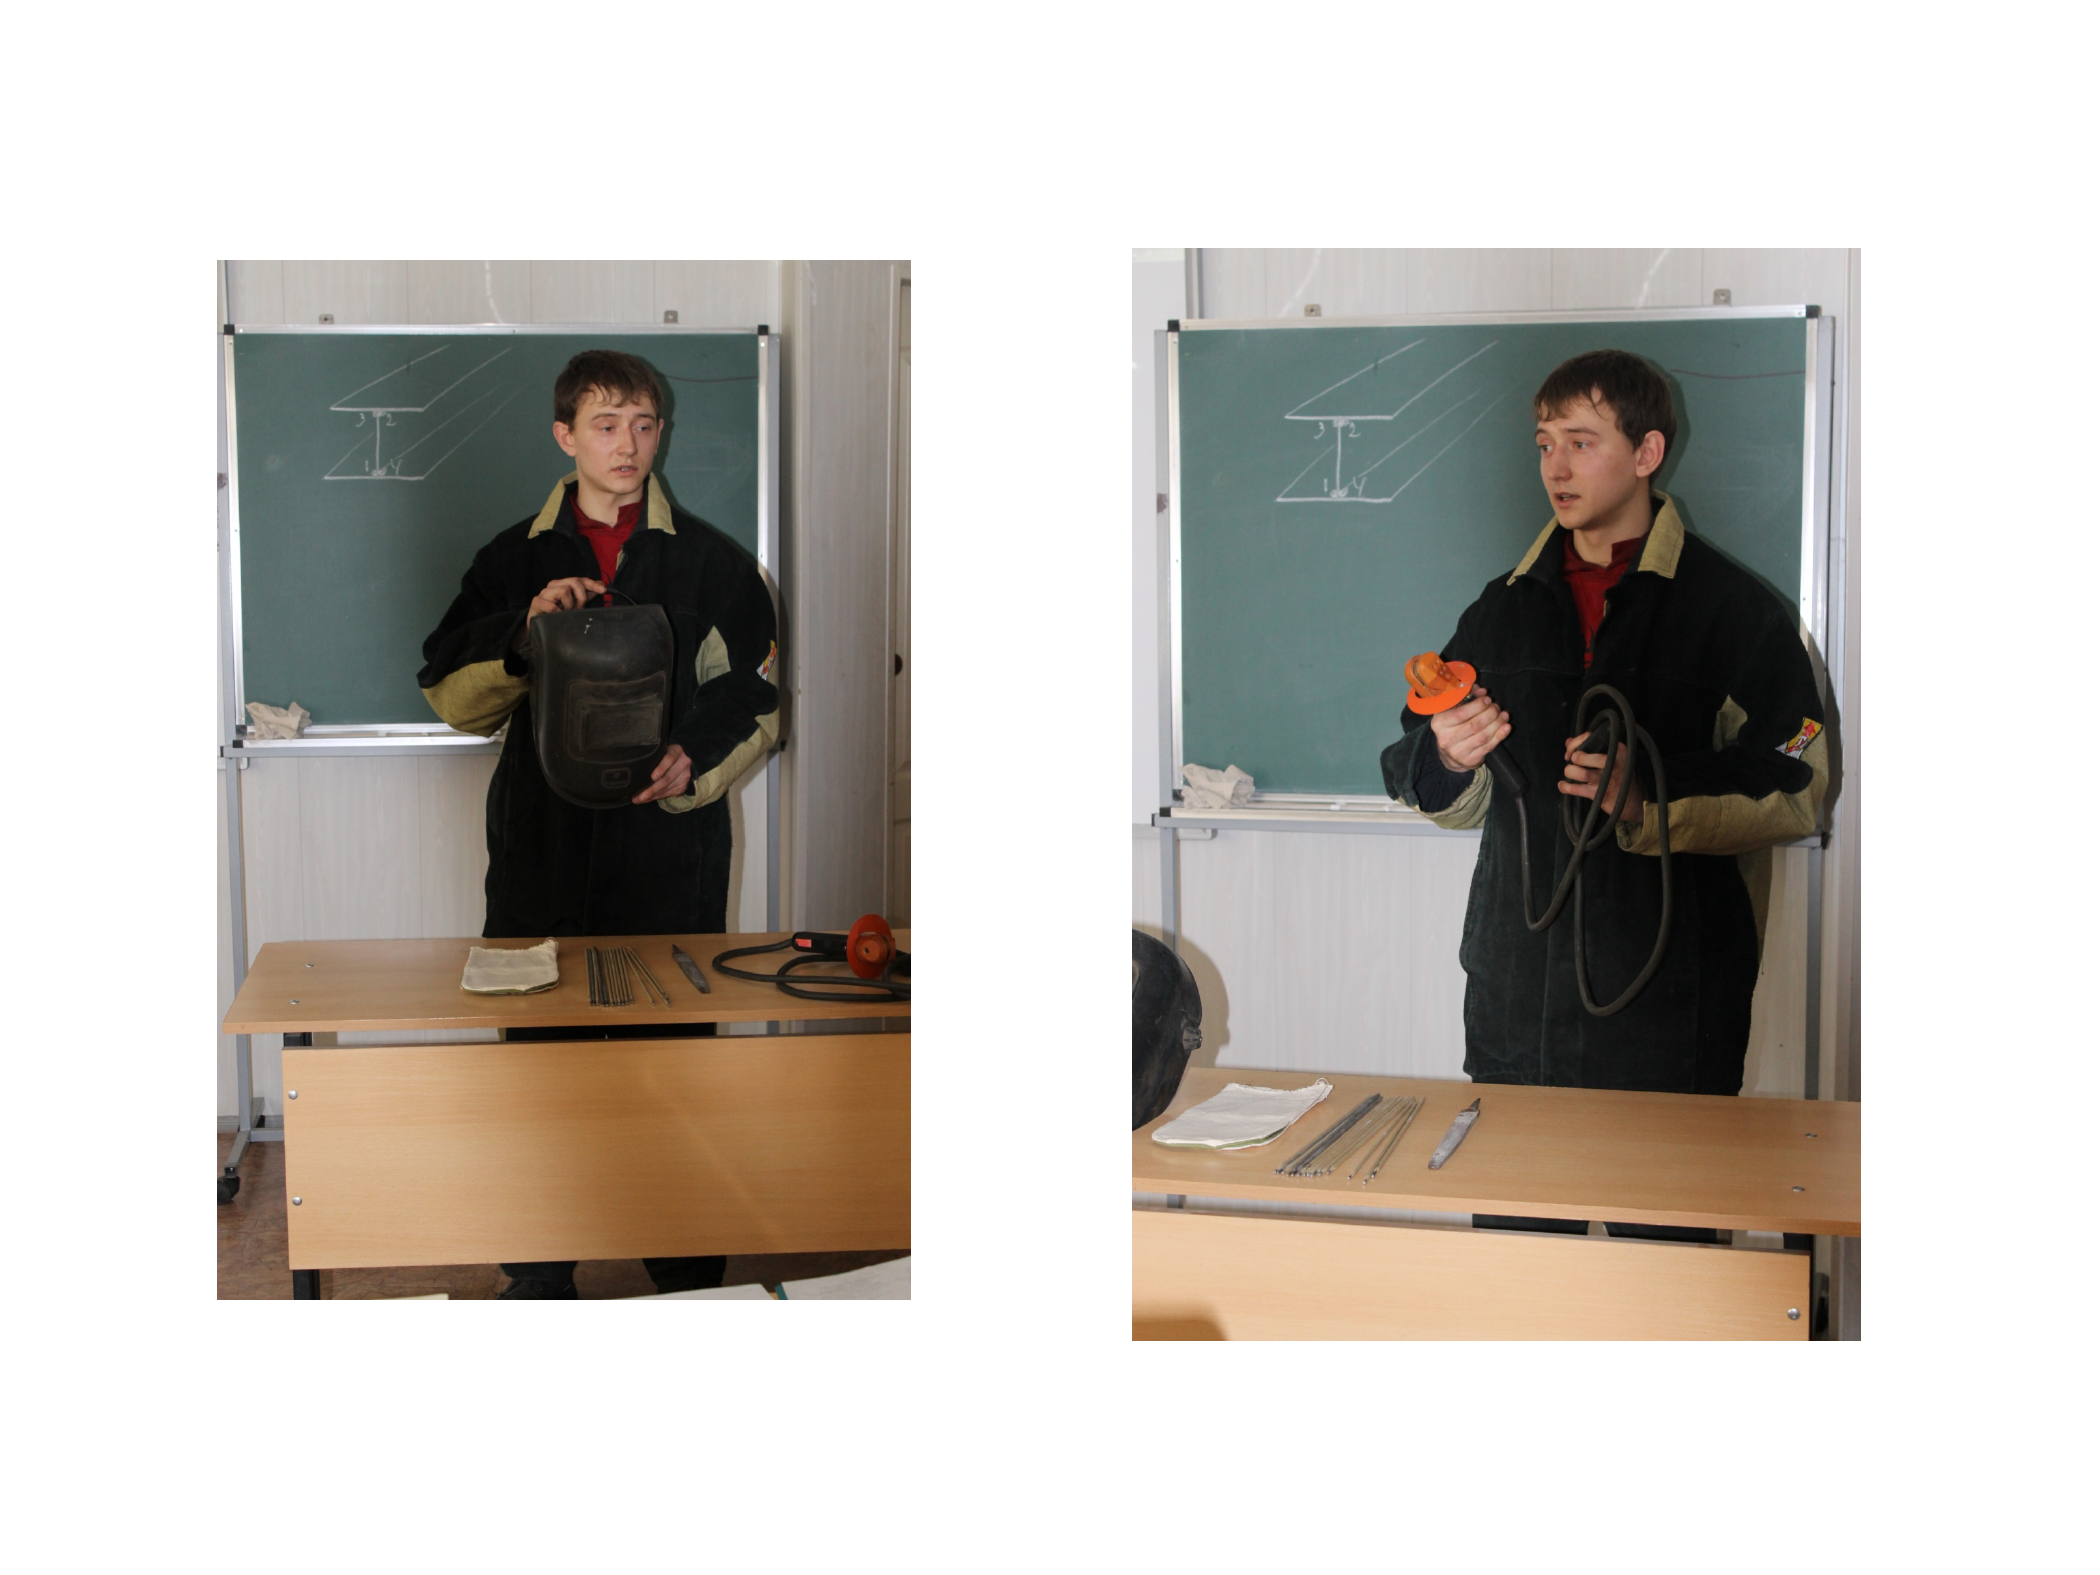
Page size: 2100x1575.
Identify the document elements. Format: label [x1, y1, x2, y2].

picture [1131, 248, 1861, 1341]
list [217, 259, 912, 1300]
